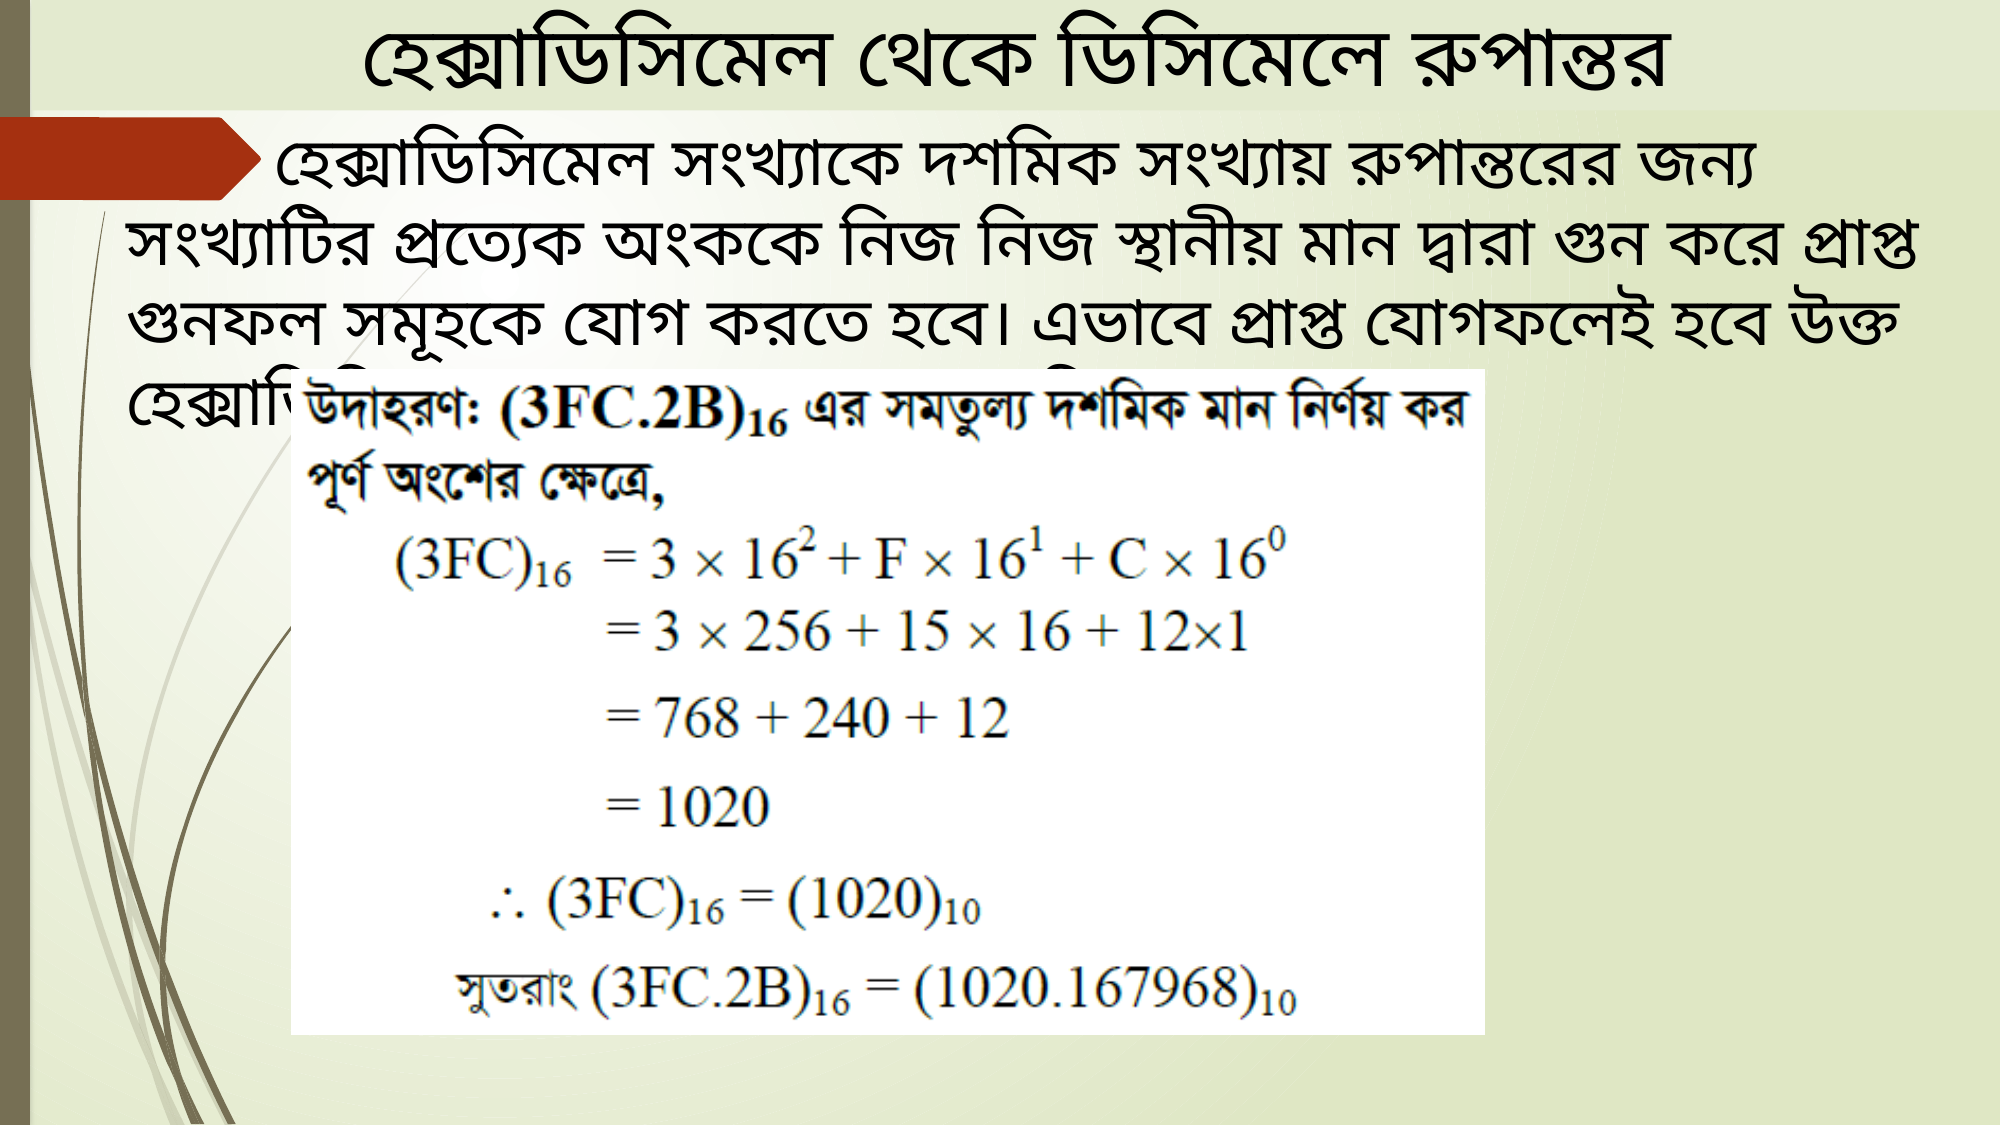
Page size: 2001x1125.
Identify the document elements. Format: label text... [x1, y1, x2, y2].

text_box হেক্সাডিসিমেল থেকে ডিসিমেলে রুপান্তর [31, 0, 2000, 111]
picture [290, 368, 1485, 1035]
text_box হেক্সাডিসিমেল সংখ্যাকে দশমিক সংখ্যায় রুপান্তরের জন্য সংখ্যাটির প্রত্যেক অংককে নিজ নিজ স্থানীয় মান দ্বারা গুন করে প্রাপ্ত গুনফল সমূহকে যোগ করতে হবে। এভাবে প্রাপ্ত যোগফলেই হবে উক্ত হেক্সাডিসিমেল সংখ্যার সমতুল্য দশমিক সংখ্যা। [111, 111, 1957, 447]
